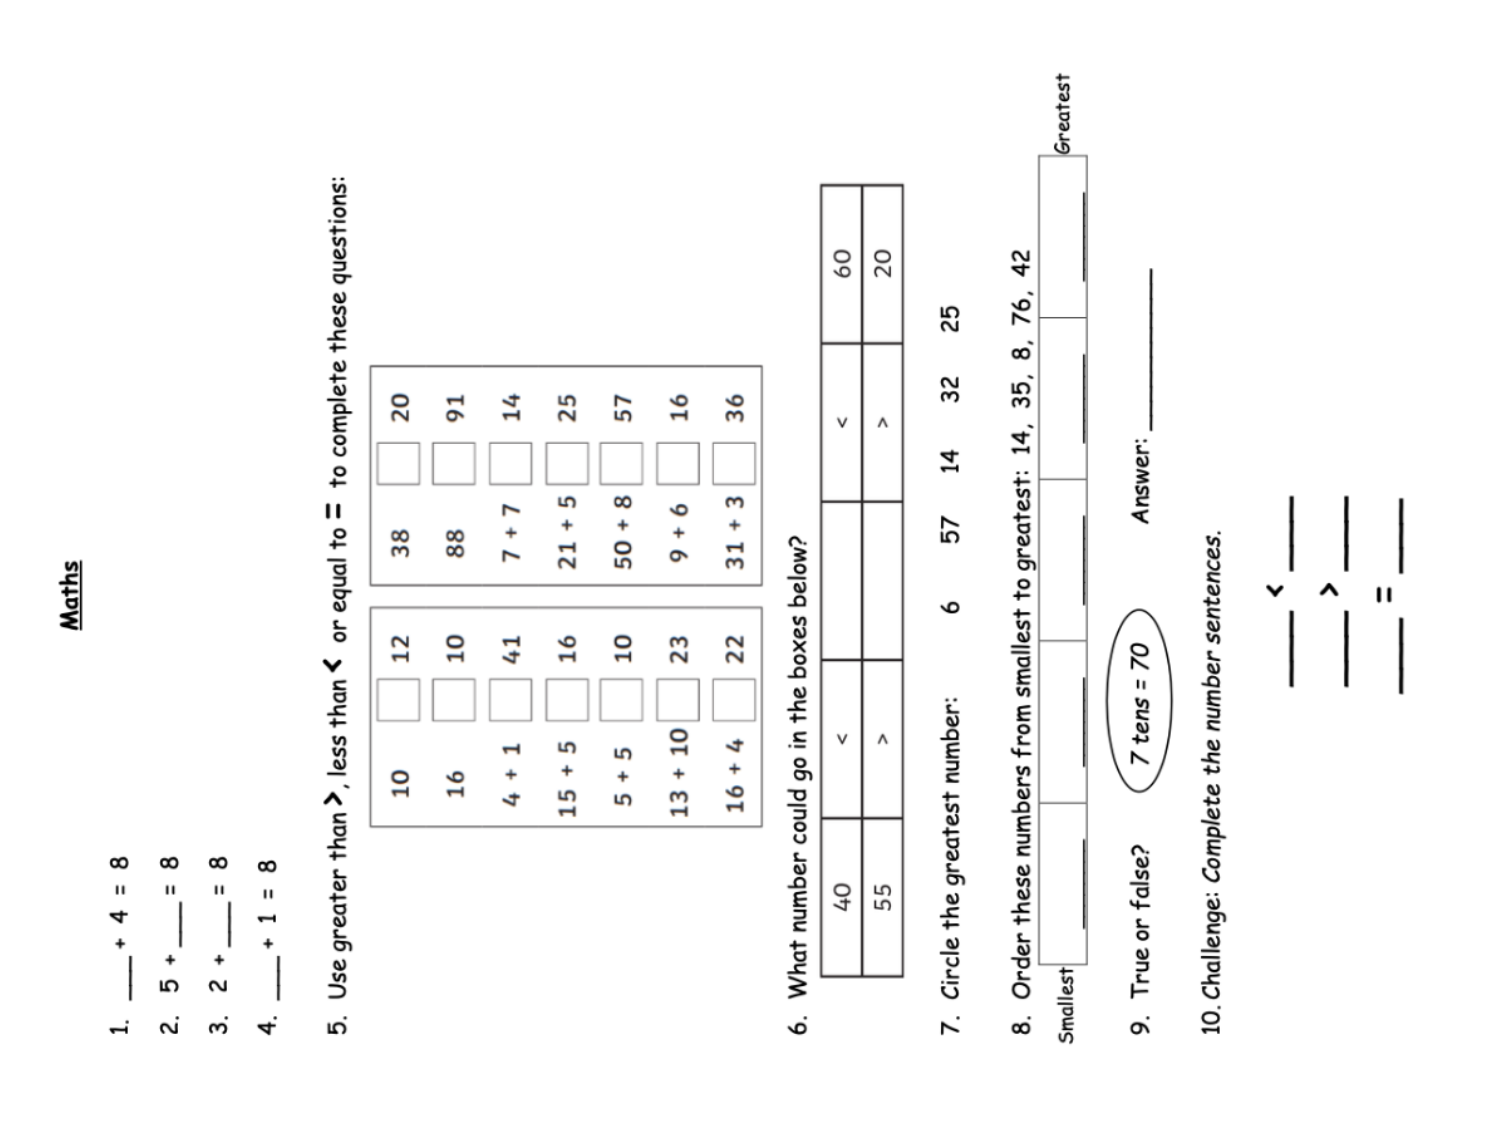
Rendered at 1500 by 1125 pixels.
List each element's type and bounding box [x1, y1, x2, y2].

list [217, 0, 1280, 1125]
picture [1280, 33, 1489, 1091]
picture [8, 33, 217, 1091]
